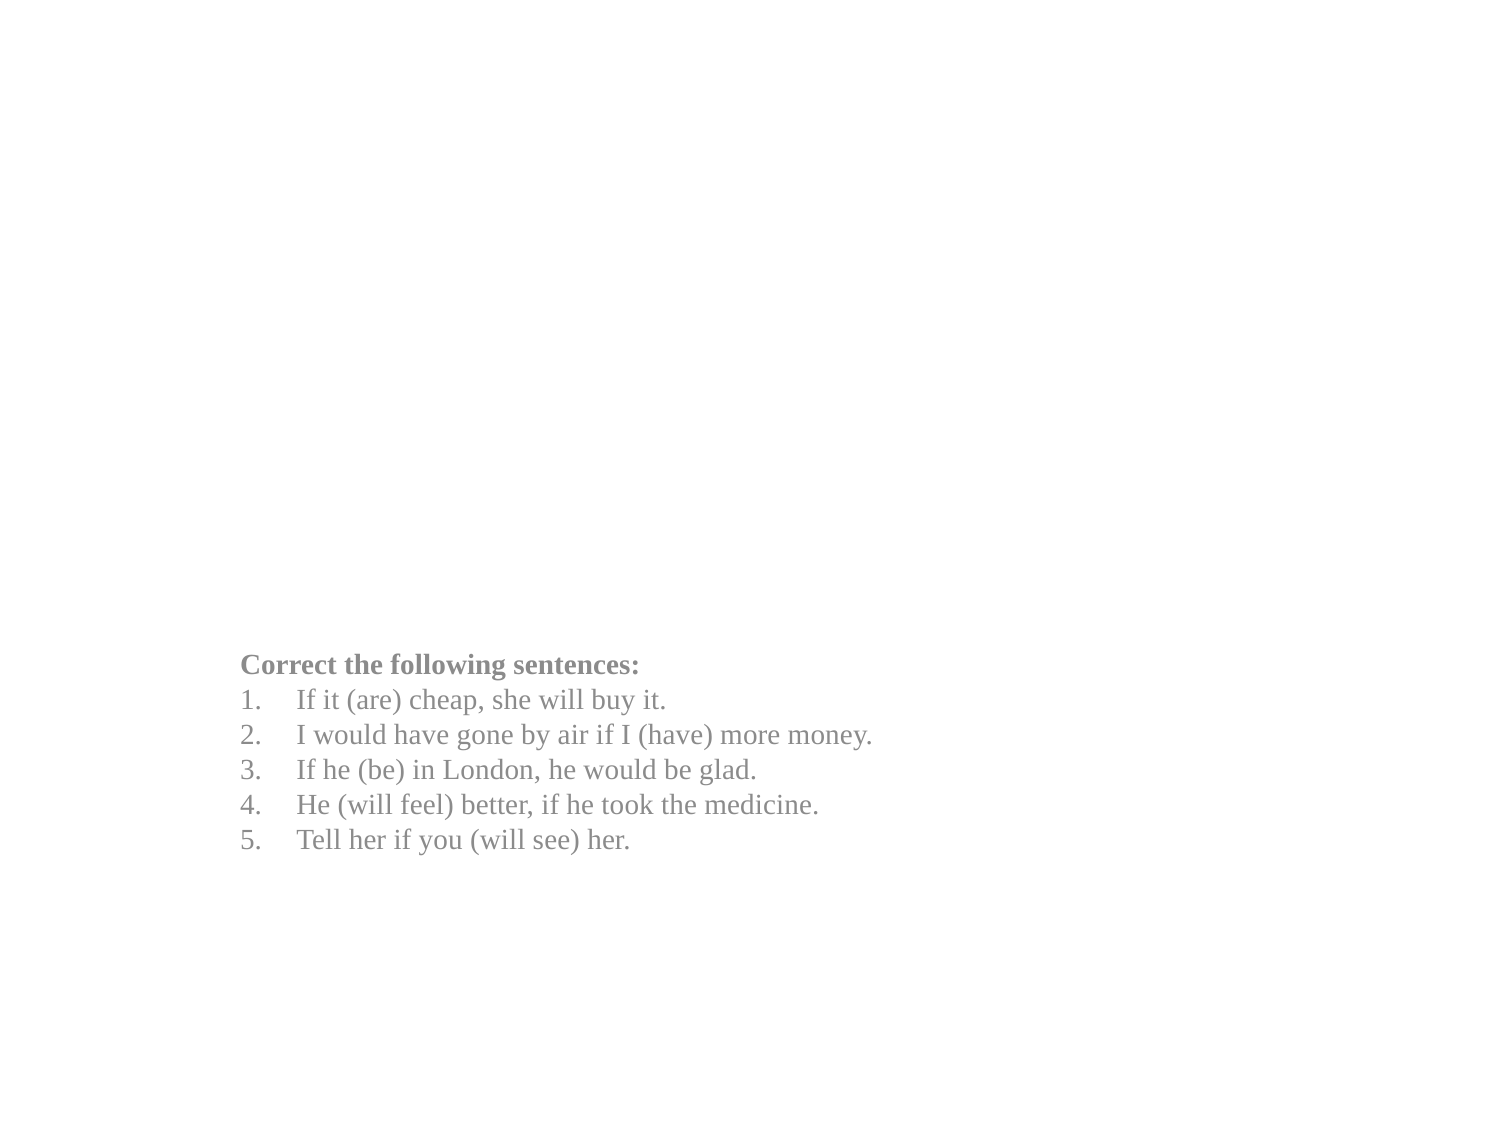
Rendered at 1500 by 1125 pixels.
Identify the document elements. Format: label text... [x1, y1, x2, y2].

subtitle Correct the following sentences: If it (are) cheap, she will buy it. I would have gone by air if I (have) more money. If he (be) in London, he would be glad. He (will feel) better, if he took the medicine. Tell her if you (will see) her. [225, 637, 1275, 925]
